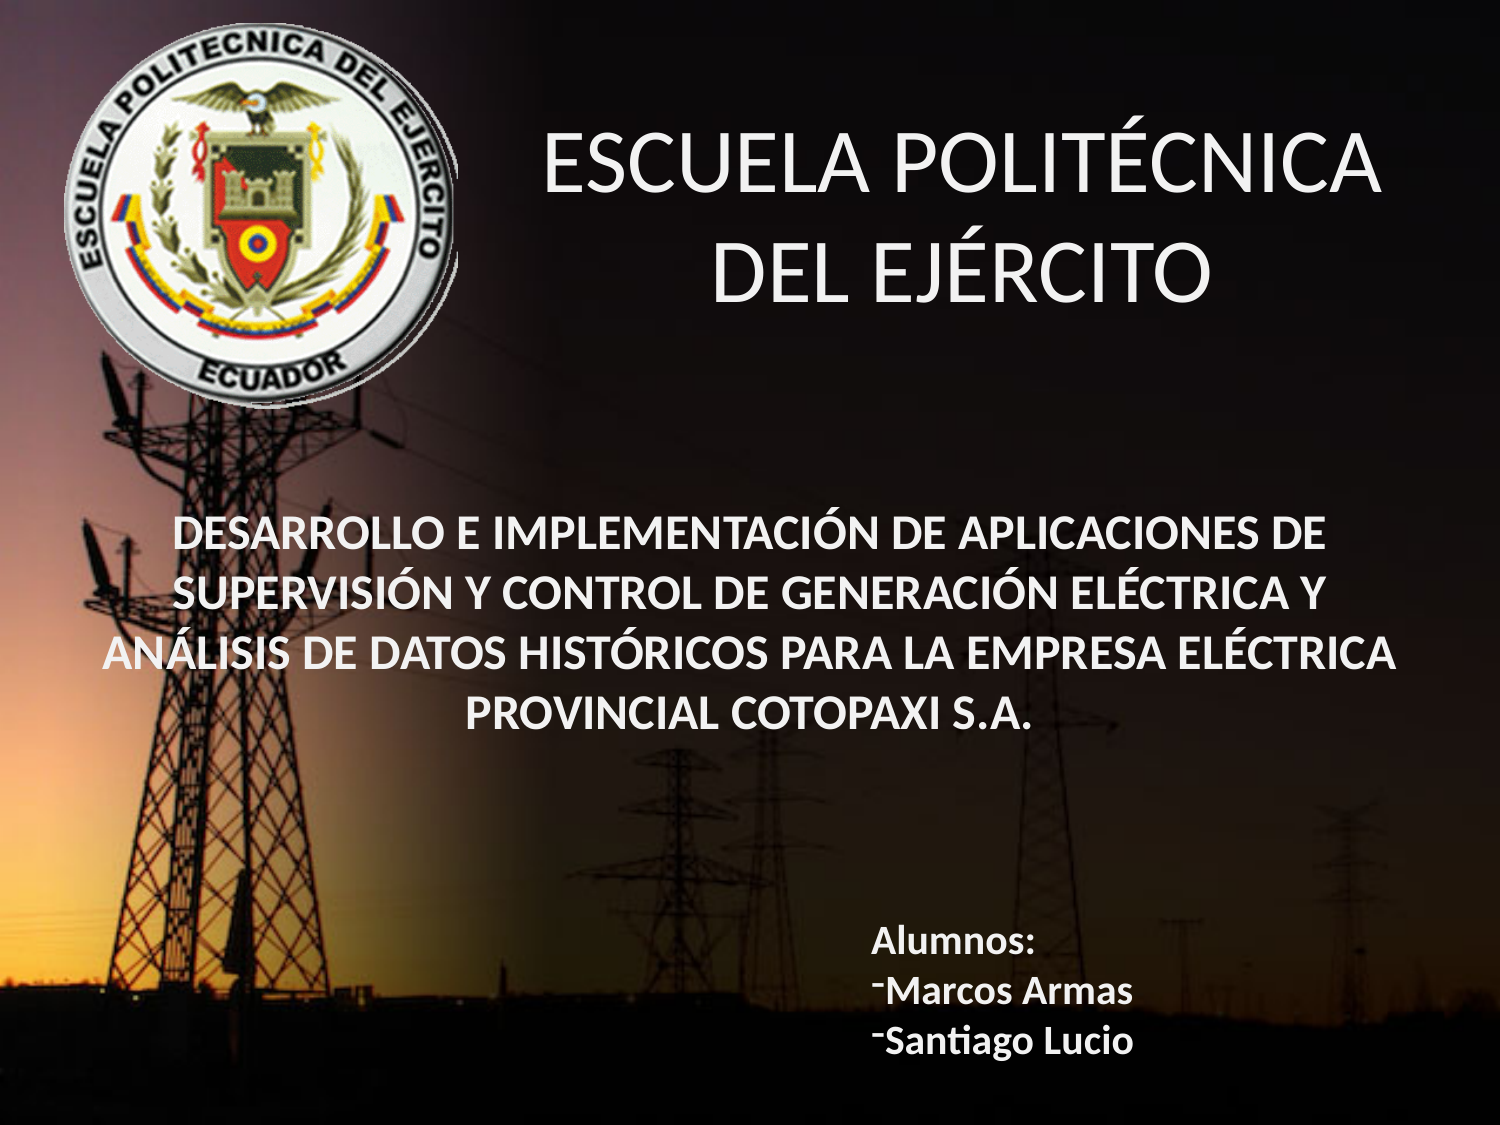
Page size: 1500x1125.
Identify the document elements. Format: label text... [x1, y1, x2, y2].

title ESCUELA POLITÉCNICA DEL EJÉRCITO [490, 90, 1435, 332]
text_box Alumnos: Marcos Armas Santiago Lucio [856, 905, 1436, 1070]
subtitle Desarrollo e implementación de aplicaciones de supervisión y control de generación eléctrica y análisis de datos históricos para la Empresa Eléctrica Provincial Cotopaxi S.A. [76, 491, 1424, 764]
picture [0, 0, 1500, 1125]
